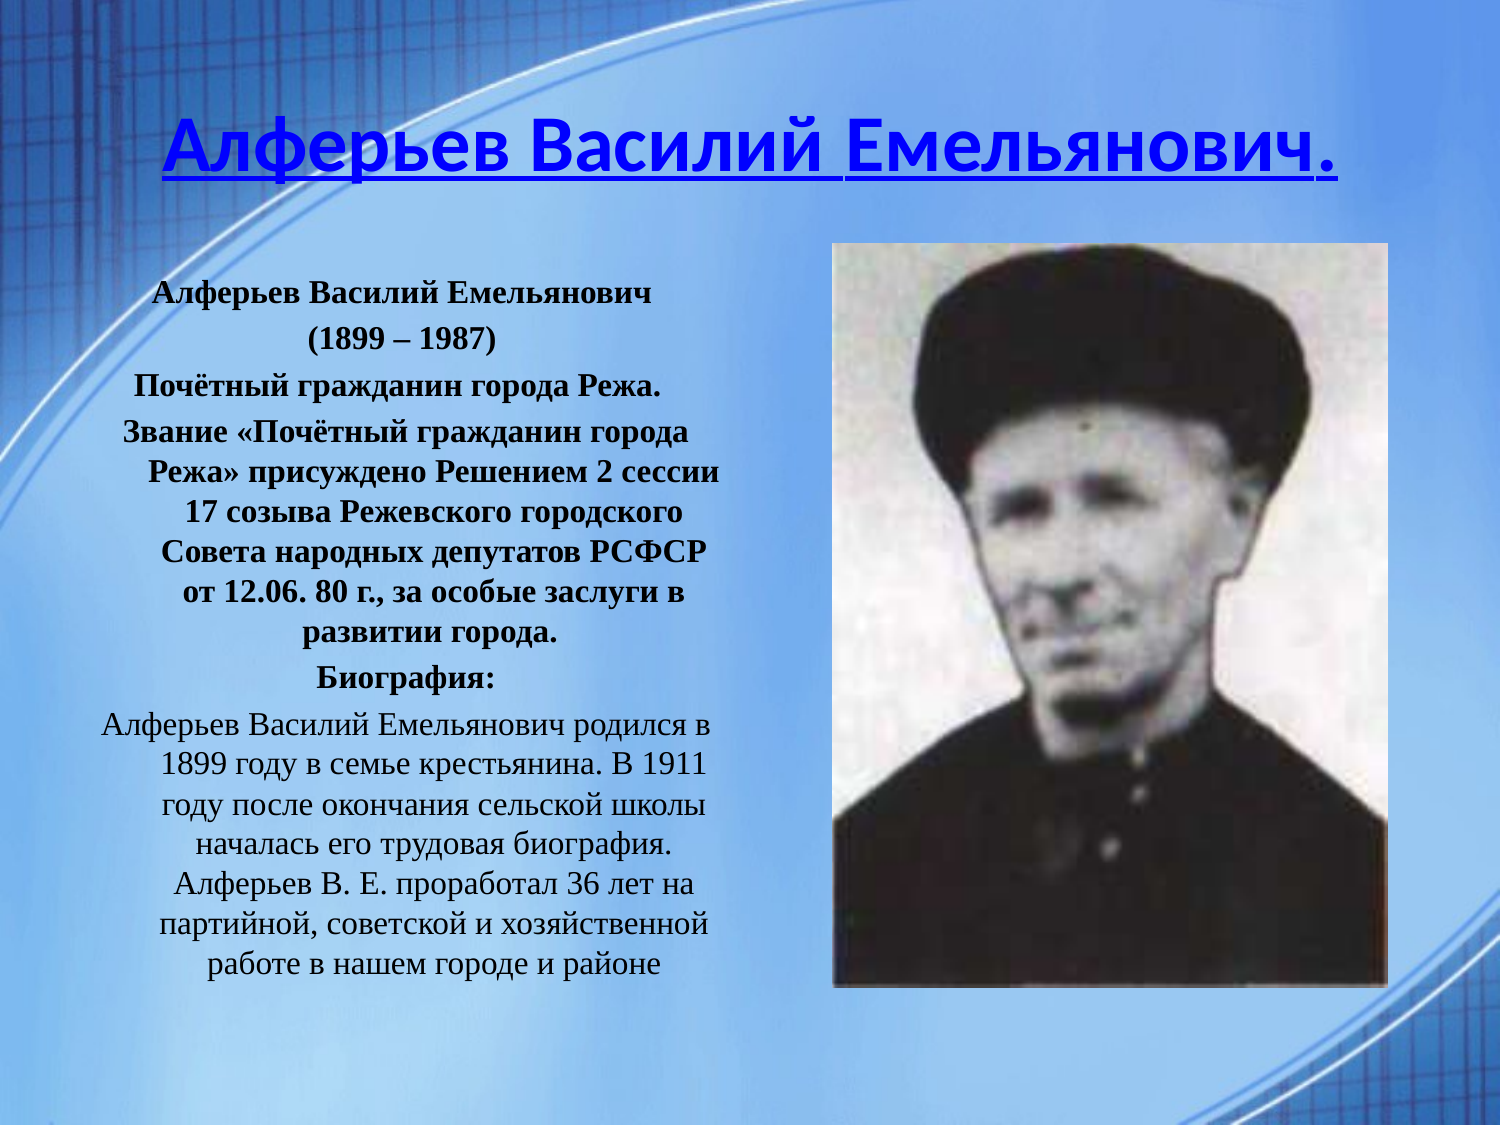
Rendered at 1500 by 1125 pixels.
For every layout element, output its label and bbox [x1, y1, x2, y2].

list [832, 243, 1389, 988]
picture [0, 0, 1500, 1125]
